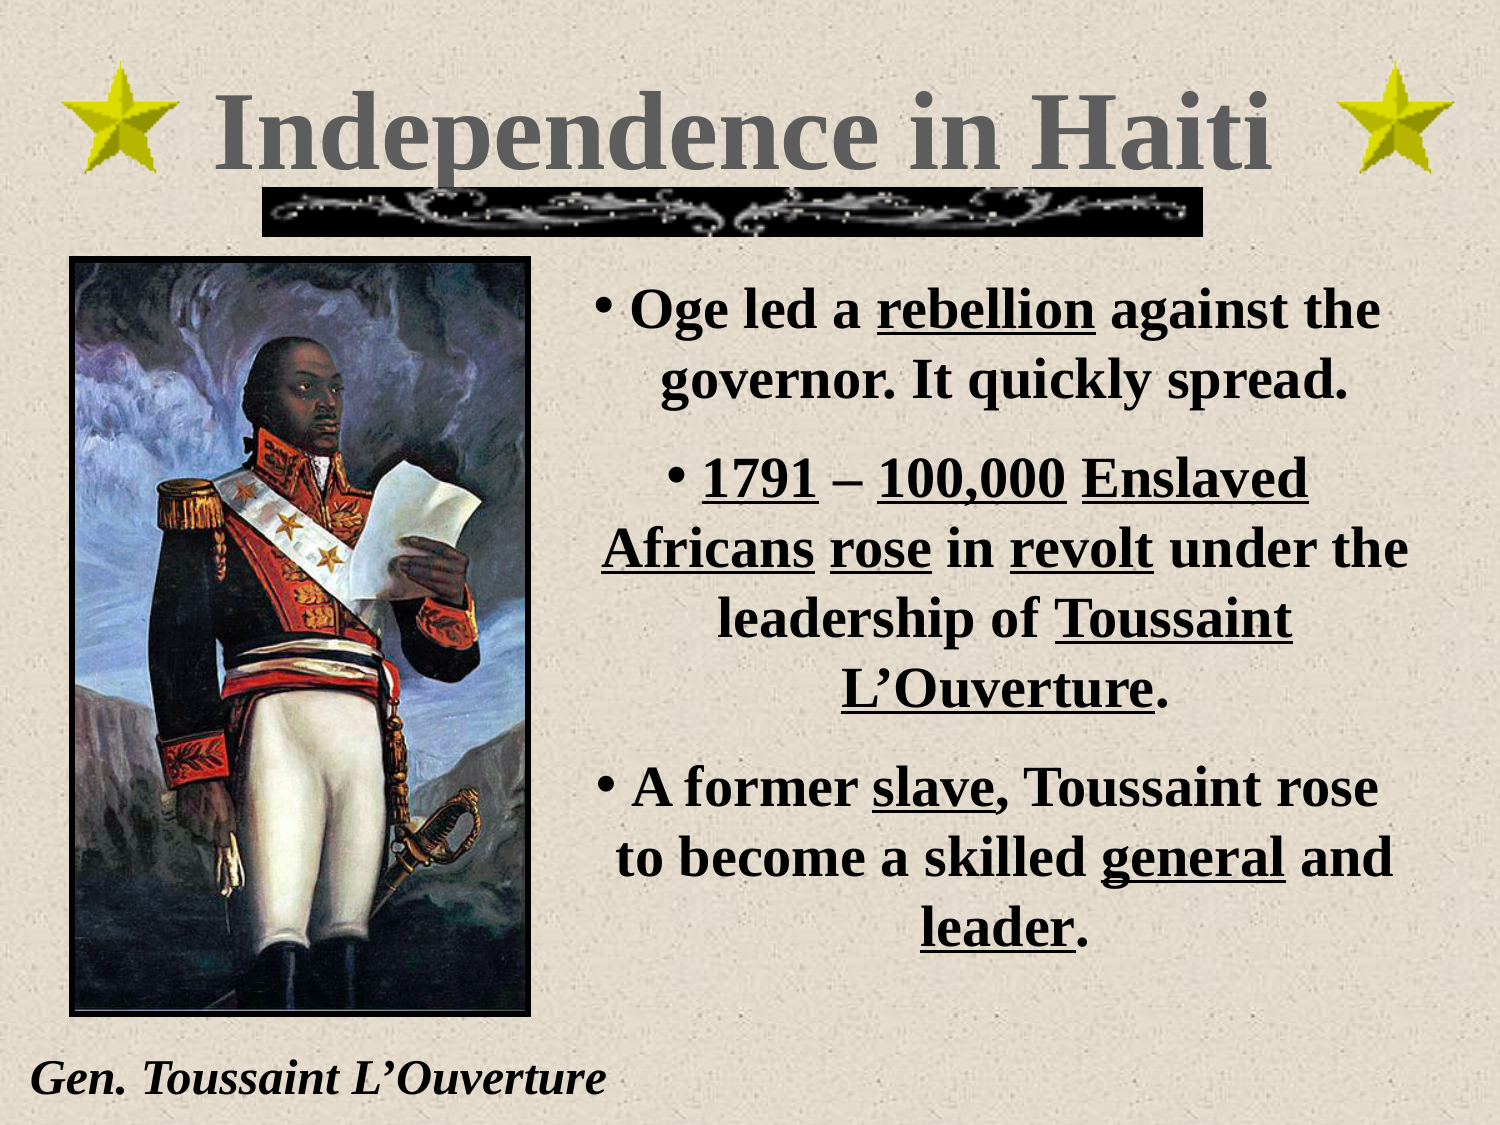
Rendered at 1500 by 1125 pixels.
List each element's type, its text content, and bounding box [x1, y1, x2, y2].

picture [0, 0, 1500, 1125]
text_box Independence in Haiti [187, 49, 1300, 200]
text_box Oge led a rebellion against the governor. It quickly spread. 1791 – 100,000 Enslaved Africans rose in revolt under the leadership of Toussaint L’Ouverture. A former slave, Toussaint rose to become a skilled general and leader. [549, 262, 1425, 966]
text_box Gen. Toussaint L’Ouverture [0, 1037, 638, 1113]
